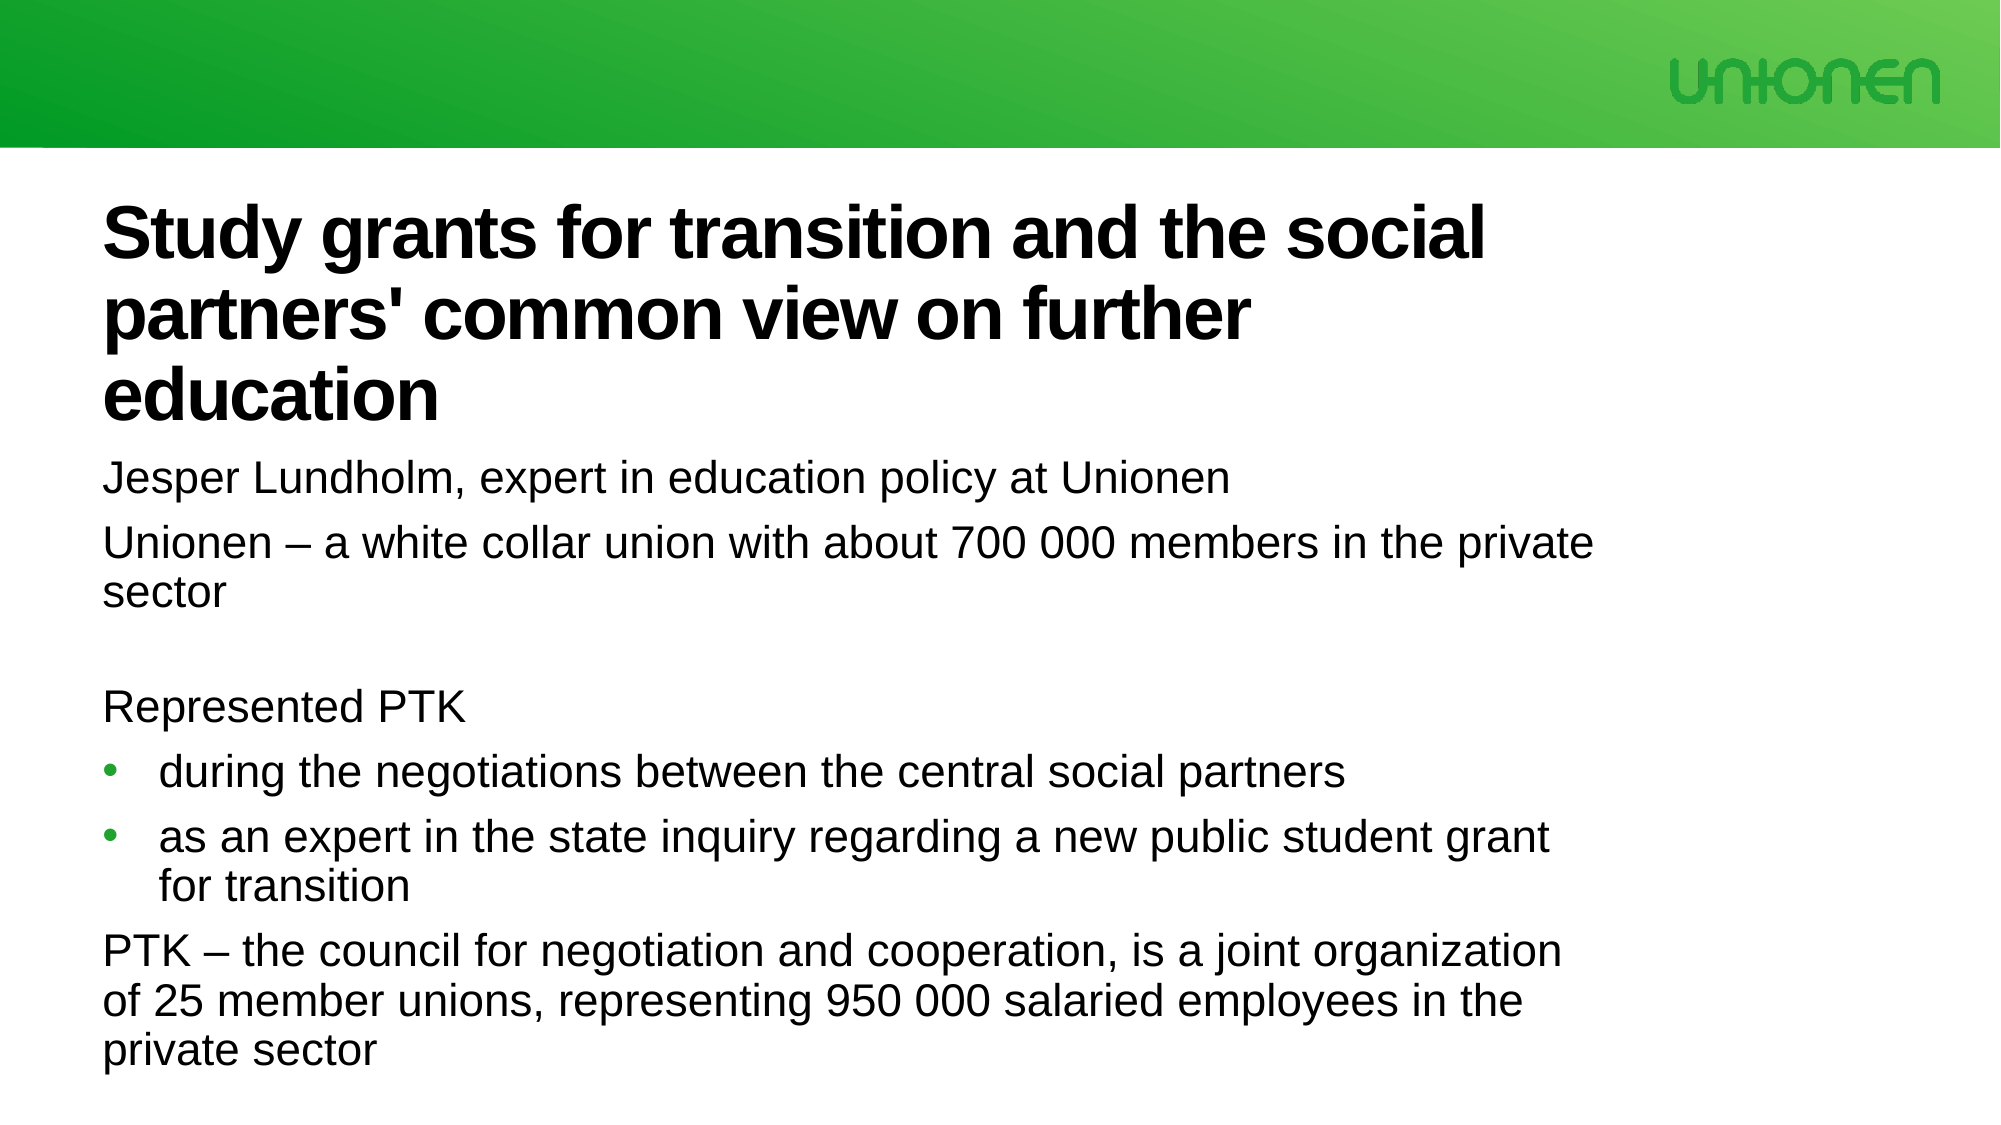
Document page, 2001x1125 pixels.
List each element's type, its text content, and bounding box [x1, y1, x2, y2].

picture [1670, 58, 1940, 104]
subtitle Jesper Lundholm, expert in education policy at Unionen Unionen – a white collar union with about 700 000 members in the private sector Represented PTK during the negotiations between the central social partners as an expert in the state inquiry regarding a new public student grant for transition PTK – the council for negotiation and cooperation, is a joint organization of 25 member unions, representing 950 000 salaried employees in the private sector [102, 453, 1603, 1085]
title Study grants for transition and the social partners' common view on further education [102, 171, 1603, 437]
